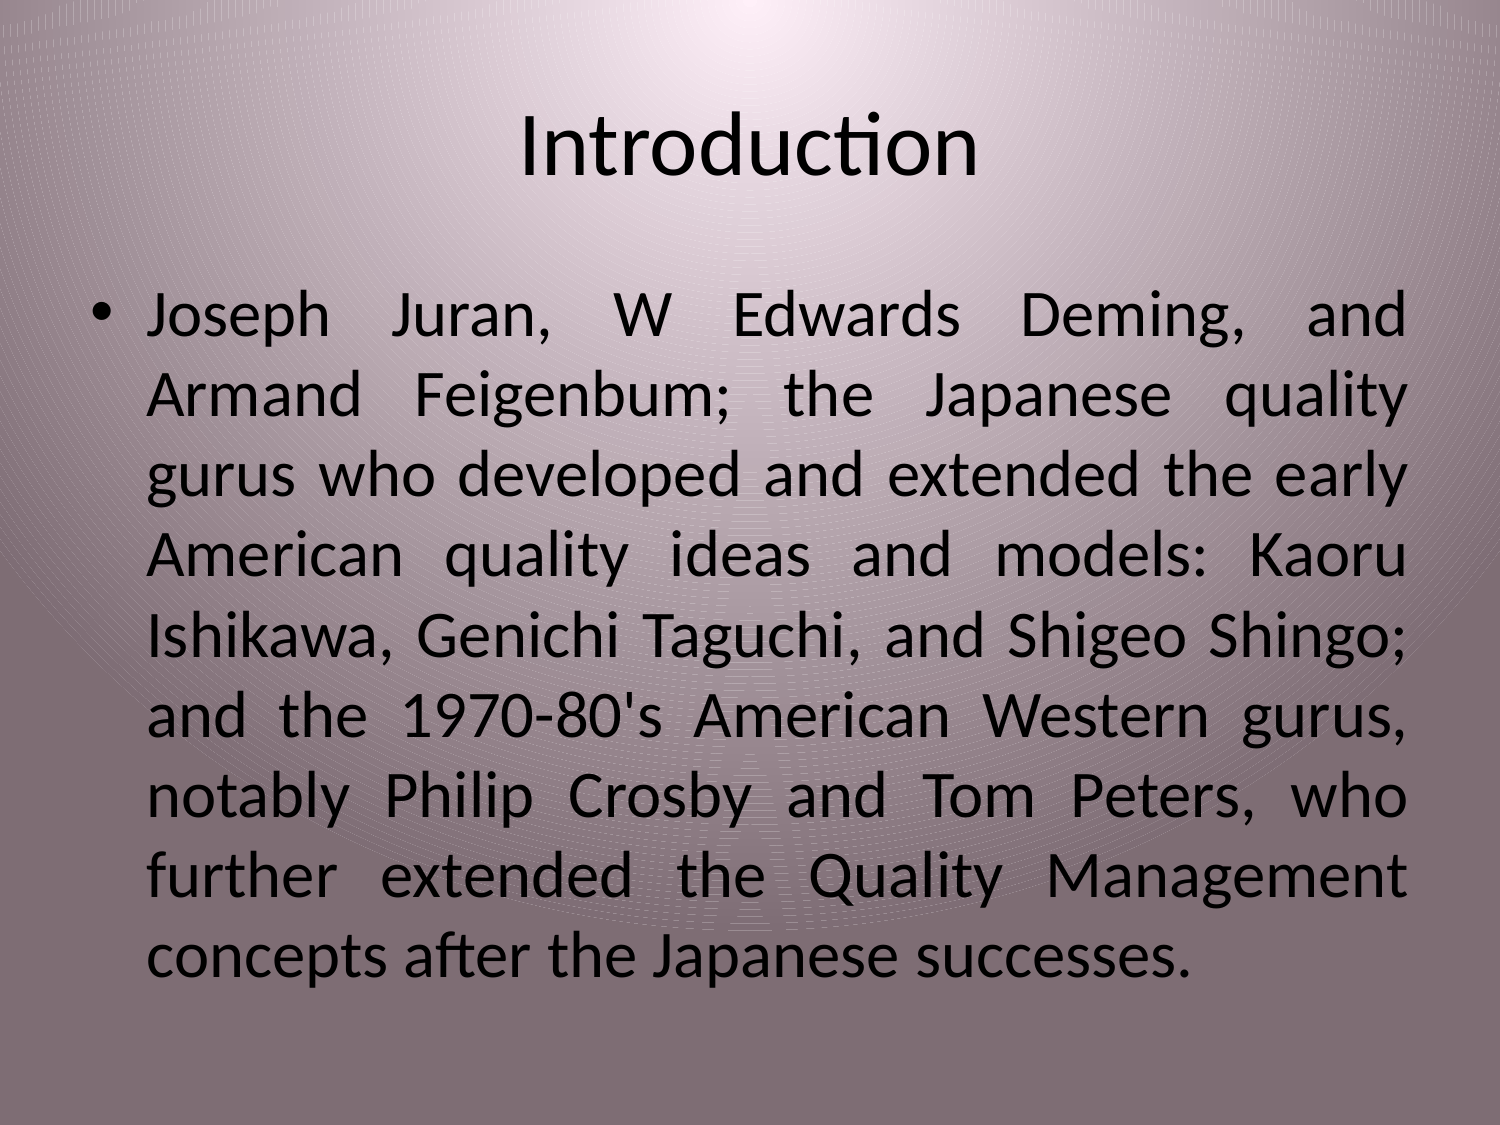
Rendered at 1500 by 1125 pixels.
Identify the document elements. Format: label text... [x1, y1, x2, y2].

title Introduction [75, 45, 1425, 233]
list Joseph Juran, W Edwards Deming, and Armand Feigenbum; the Japanese quality gurus who developed and extended the early American quality ideas and models: Kaoru Ishikawa, Genichi Taguchi, and Shigeo Shingo; and the 1970-80's American Western gurus, notably Philip Crosby and Tom Peters, who further extended the Quality Management concepts after the Japanese successes. [75, 262, 1425, 1005]
